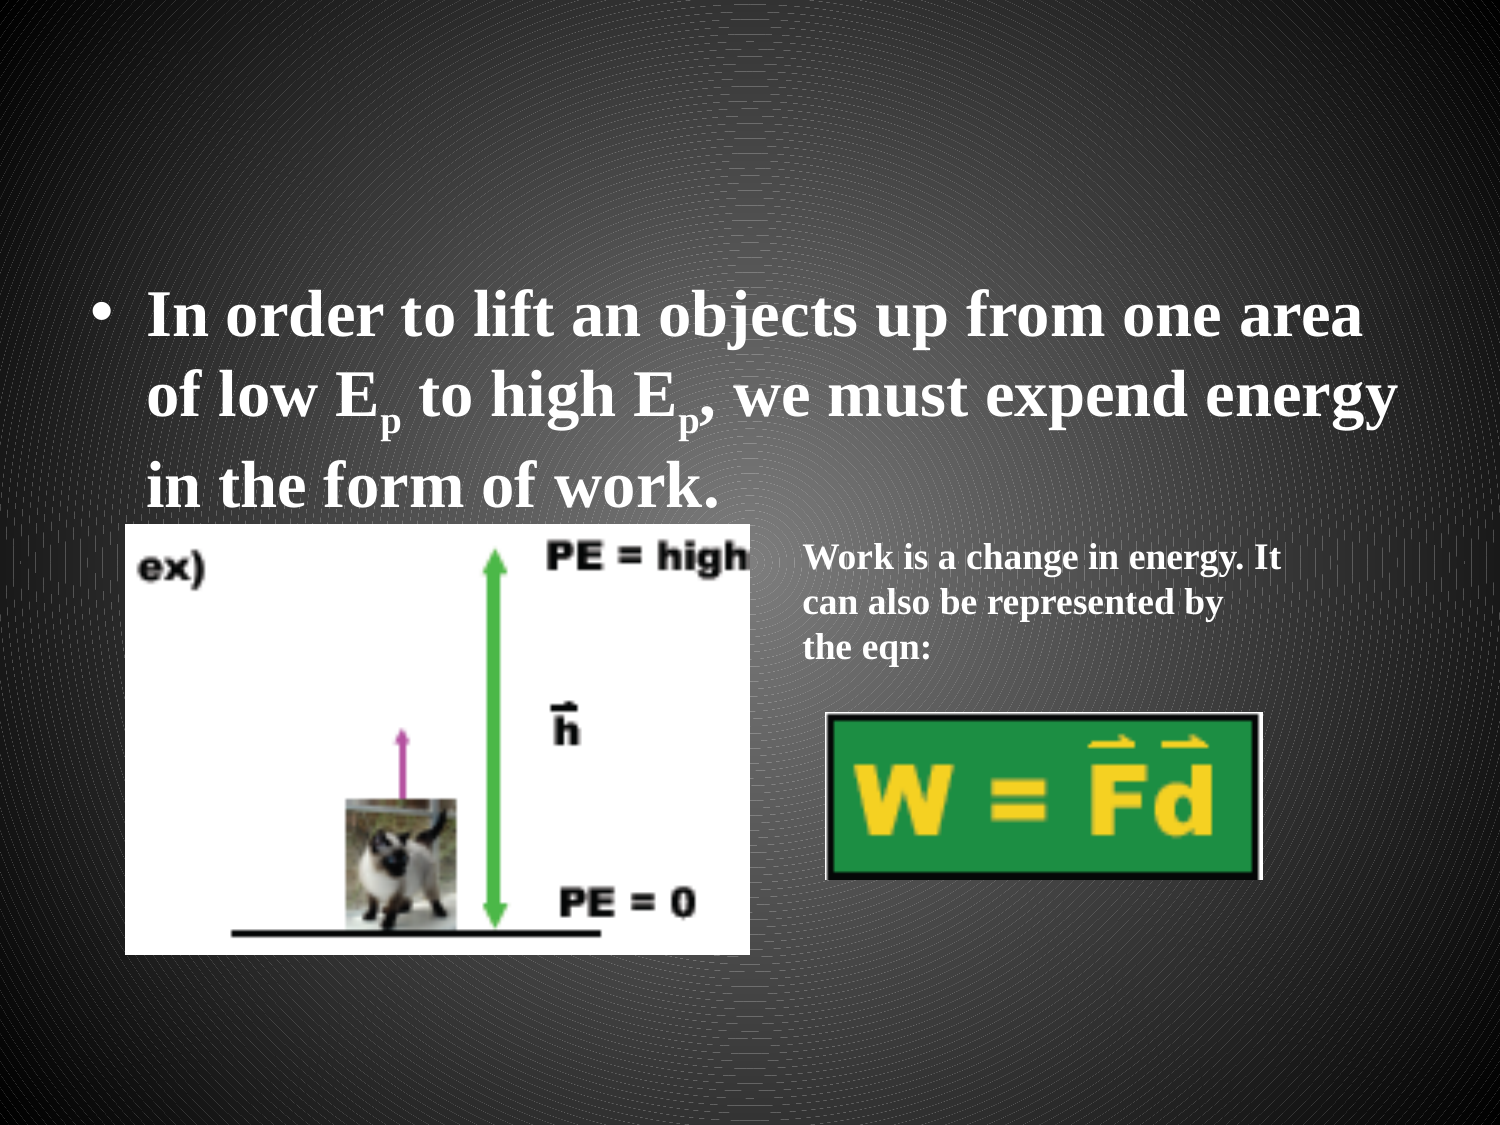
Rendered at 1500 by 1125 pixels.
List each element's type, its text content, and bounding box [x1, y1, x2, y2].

list In order to lift an objects up from one area of low Ep to high Ep, we must expend energy in the form of work. [75, 262, 1425, 1005]
text_box Work is a change in energy. It can also be represented by the eqn: [787, 524, 1325, 675]
picture [824, 712, 1263, 880]
picture [124, 524, 751, 956]
